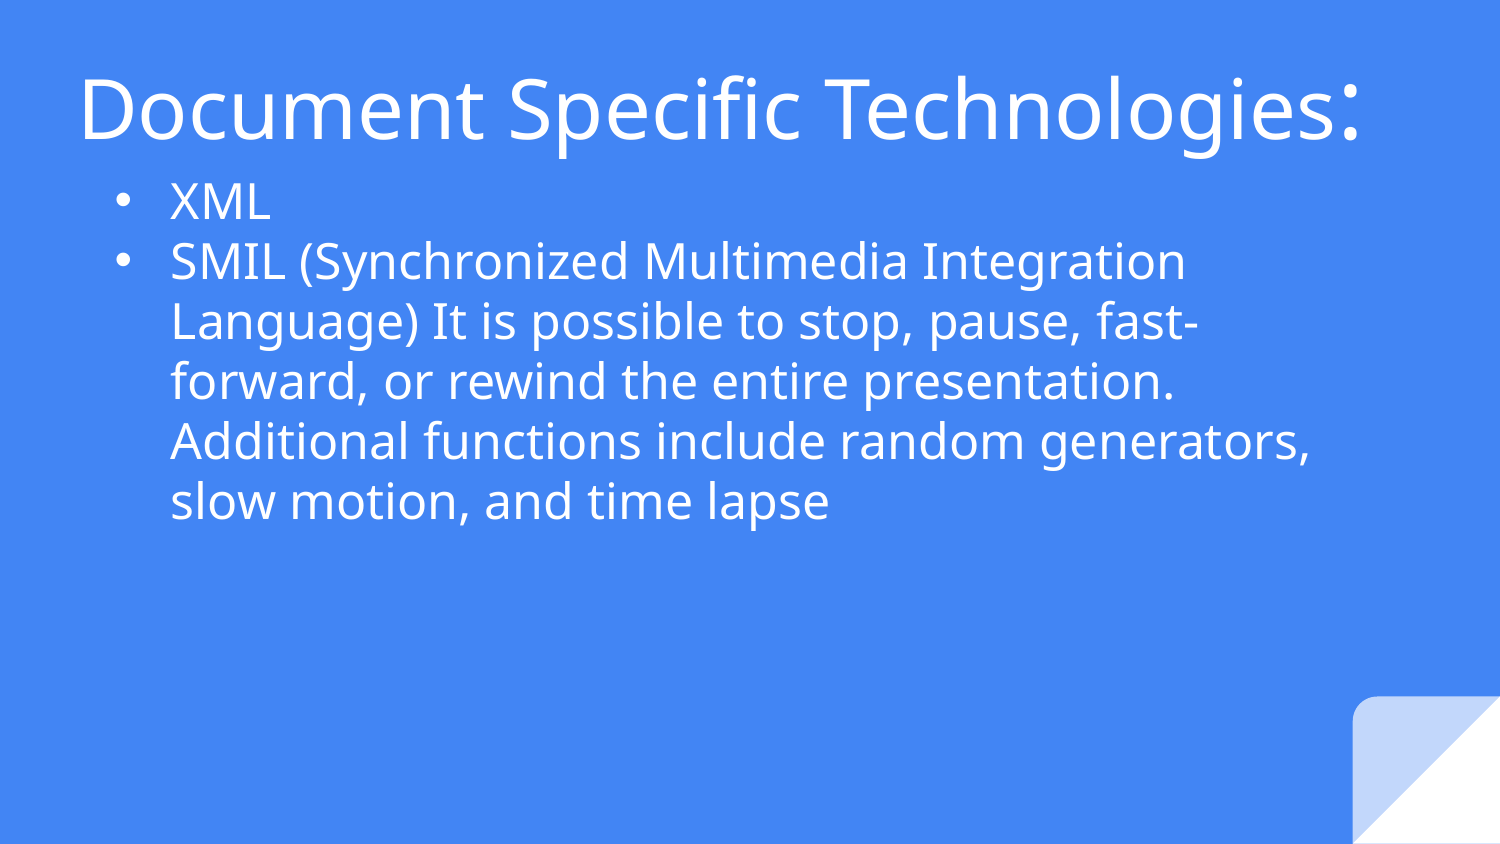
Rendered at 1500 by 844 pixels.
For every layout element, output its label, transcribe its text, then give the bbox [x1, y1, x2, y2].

subtitle XML SMIL (Synchronized Multimedia Integration Language) It is possible to stop, pause, fast-forward, or rewind the entire presentation. Additional functions include random generators, slow motion, and time lapse [62, 154, 1411, 811]
title Document Specific Technologies: [62, 36, 1411, 154]
